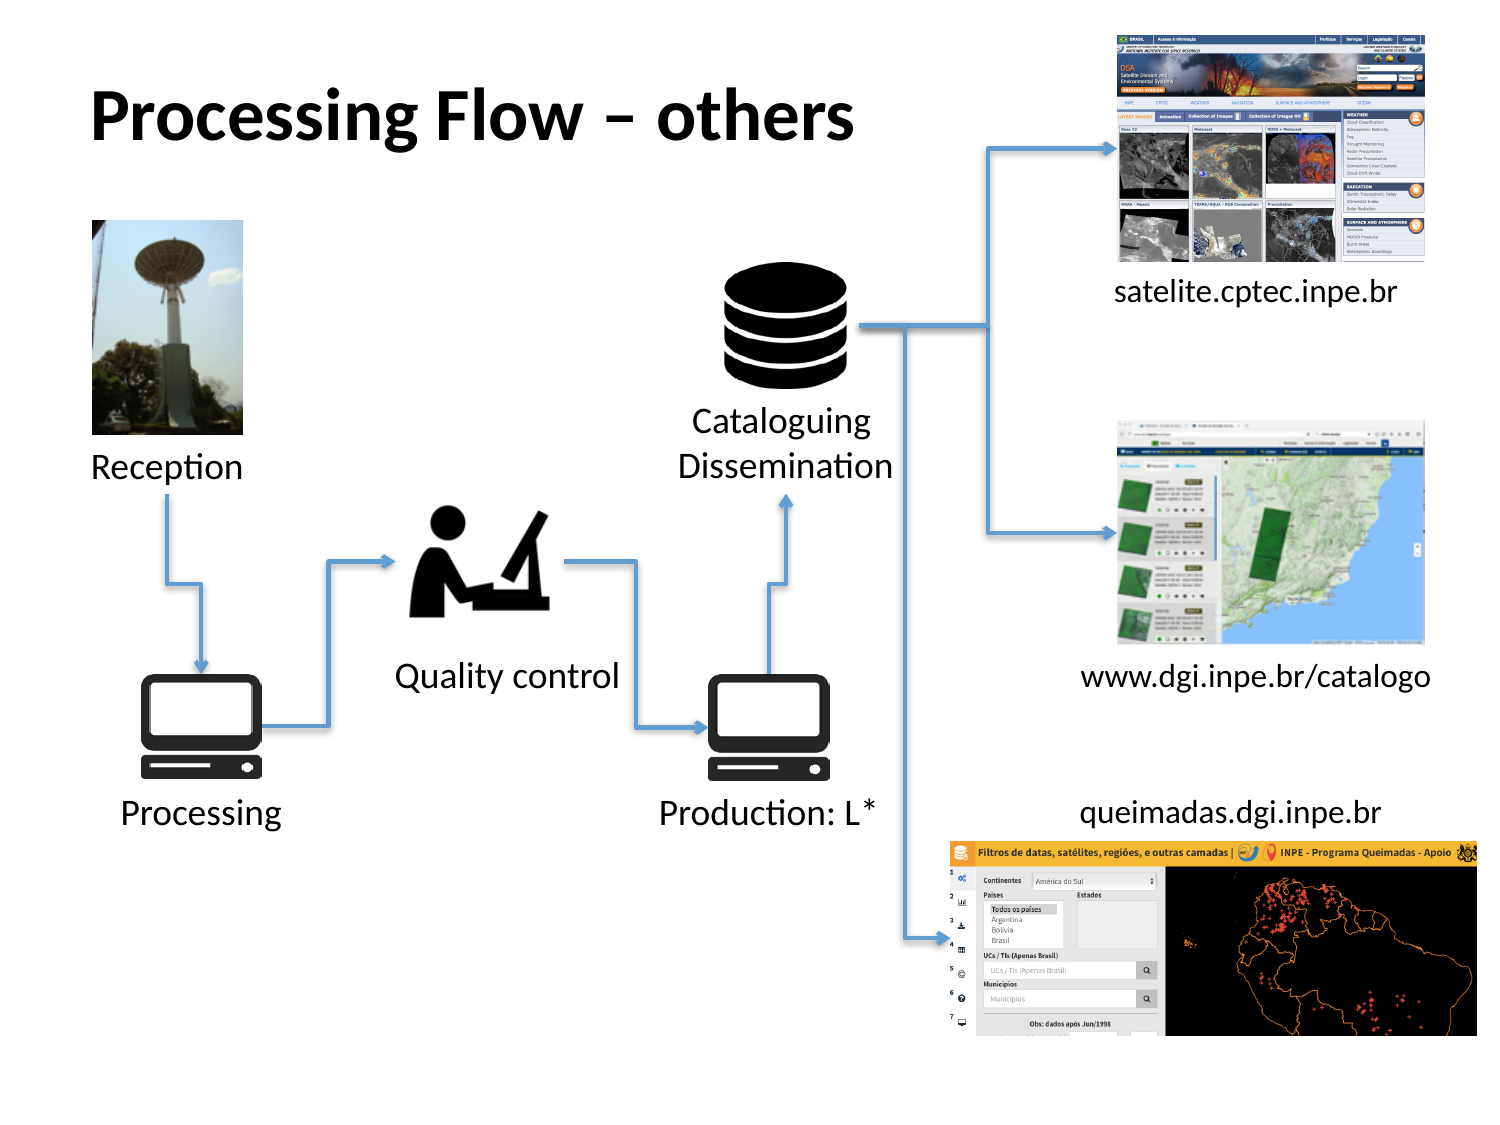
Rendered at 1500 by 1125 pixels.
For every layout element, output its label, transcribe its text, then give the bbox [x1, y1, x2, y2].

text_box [629, 674, 854, 842]
text_box queimadas.dgi.inpe.br [1037, 783, 1425, 838]
picture [1116, 34, 1426, 263]
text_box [261, 561, 396, 727]
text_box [859, 325, 951, 939]
picture [395, 477, 565, 647]
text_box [563, 561, 709, 728]
picture [91, 220, 243, 435]
text_box www.dgi.inpe.br/catalogo [1062, 646, 1450, 702]
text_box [94, 567, 256, 602]
title Processing Flow – others [75, 45, 1111, 176]
text_box Quality control [400, 654, 558, 704]
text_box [103, 674, 299, 841]
text_box Reception [75, 434, 259, 495]
picture [950, 841, 1477, 1036]
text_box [859, 148, 1118, 326]
text_box satelite.cptec.inpe.br [1121, 262, 1450, 317]
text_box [955, 333, 1118, 534]
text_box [687, 575, 854, 594]
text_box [643, 261, 854, 496]
picture [1116, 419, 1426, 647]
